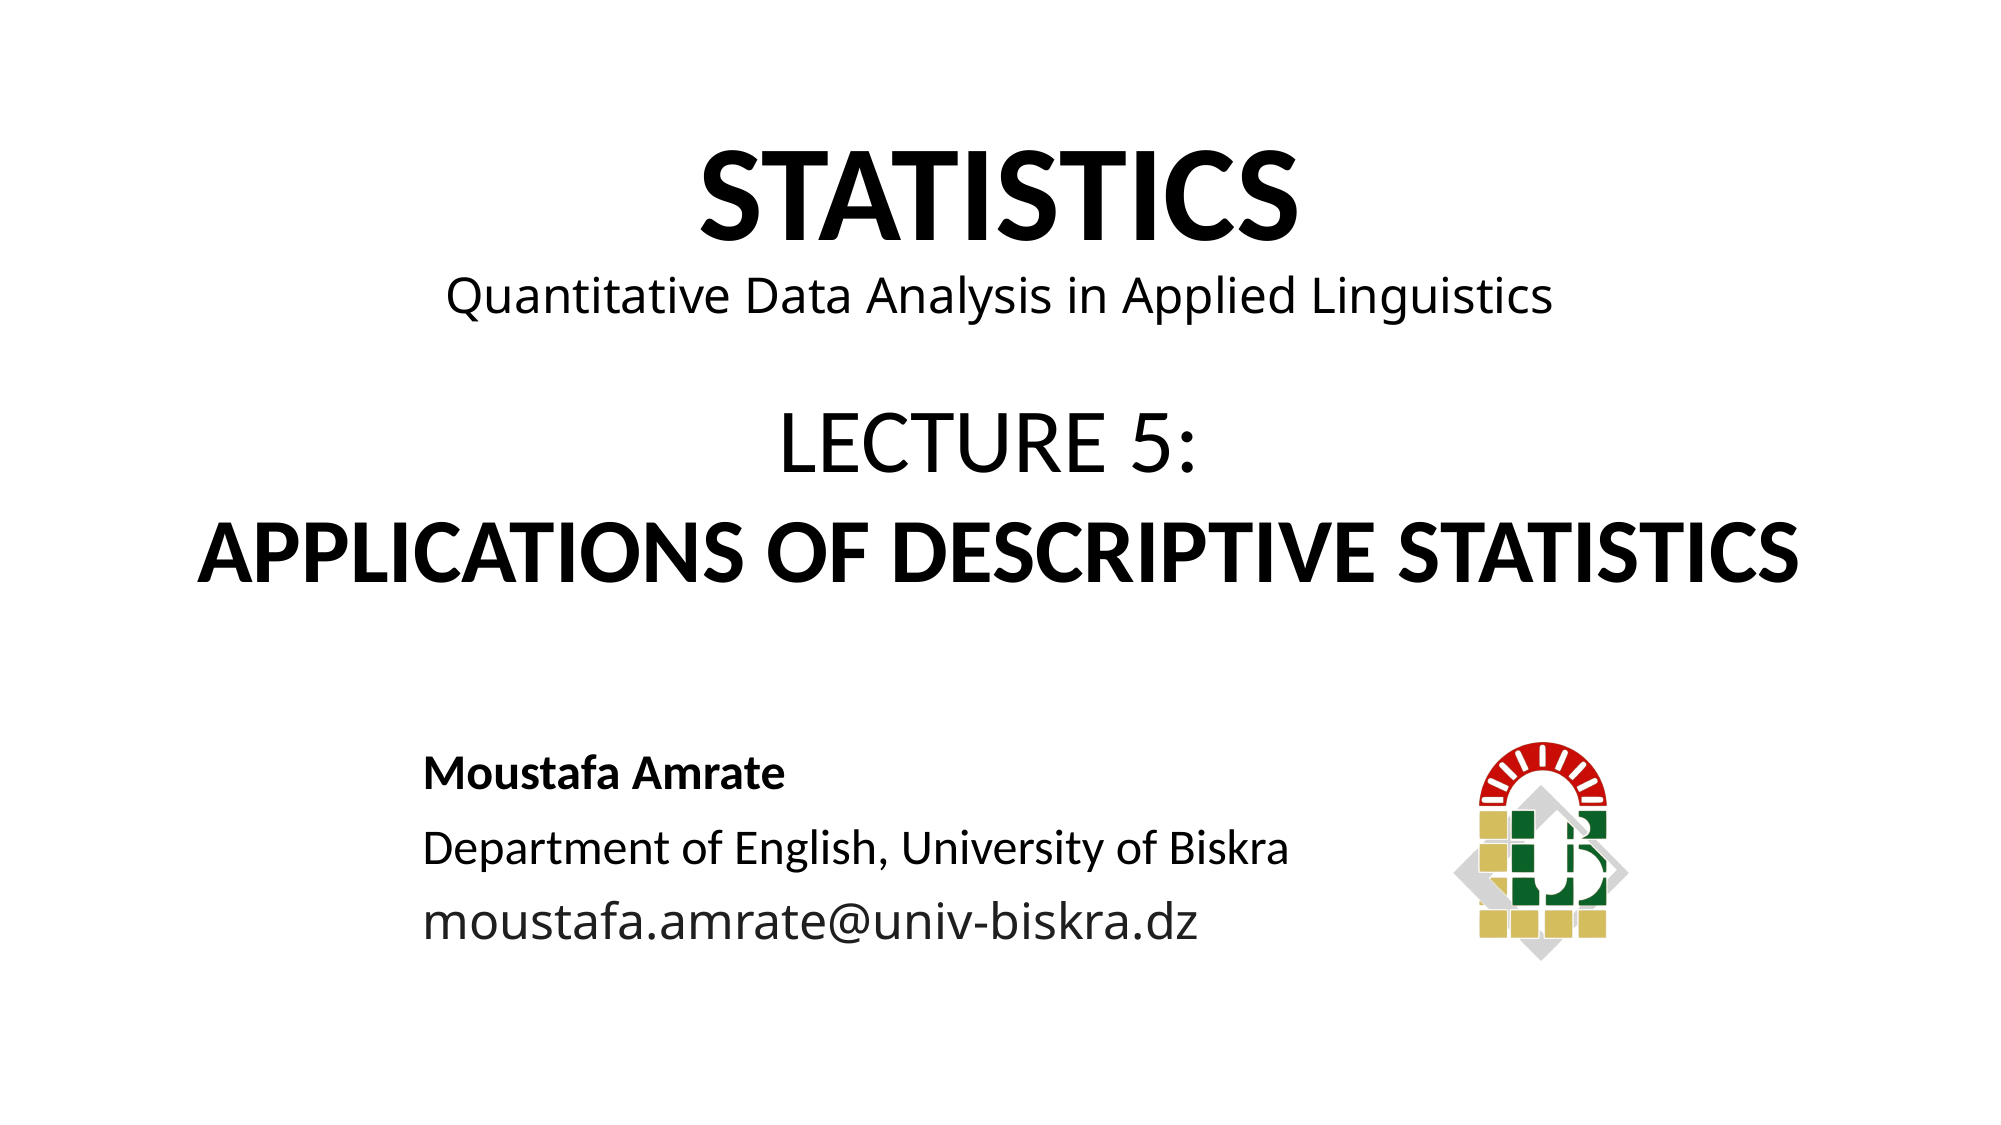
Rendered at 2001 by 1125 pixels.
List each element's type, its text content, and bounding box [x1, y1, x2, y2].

title STATISTICS Quantitative Data Analysis in Applied Linguistics [249, 113, 1750, 332]
text_box LECTURE 5: APPLICATIONS OF DESCRIPTIVE STATISTICS [0, 372, 2000, 608]
subtitle Moustafa Amrate Department of English, University of Biskra moustafa.amrate@univ-biskra.dz [407, 738, 1414, 1011]
picture [1453, 742, 1629, 961]
